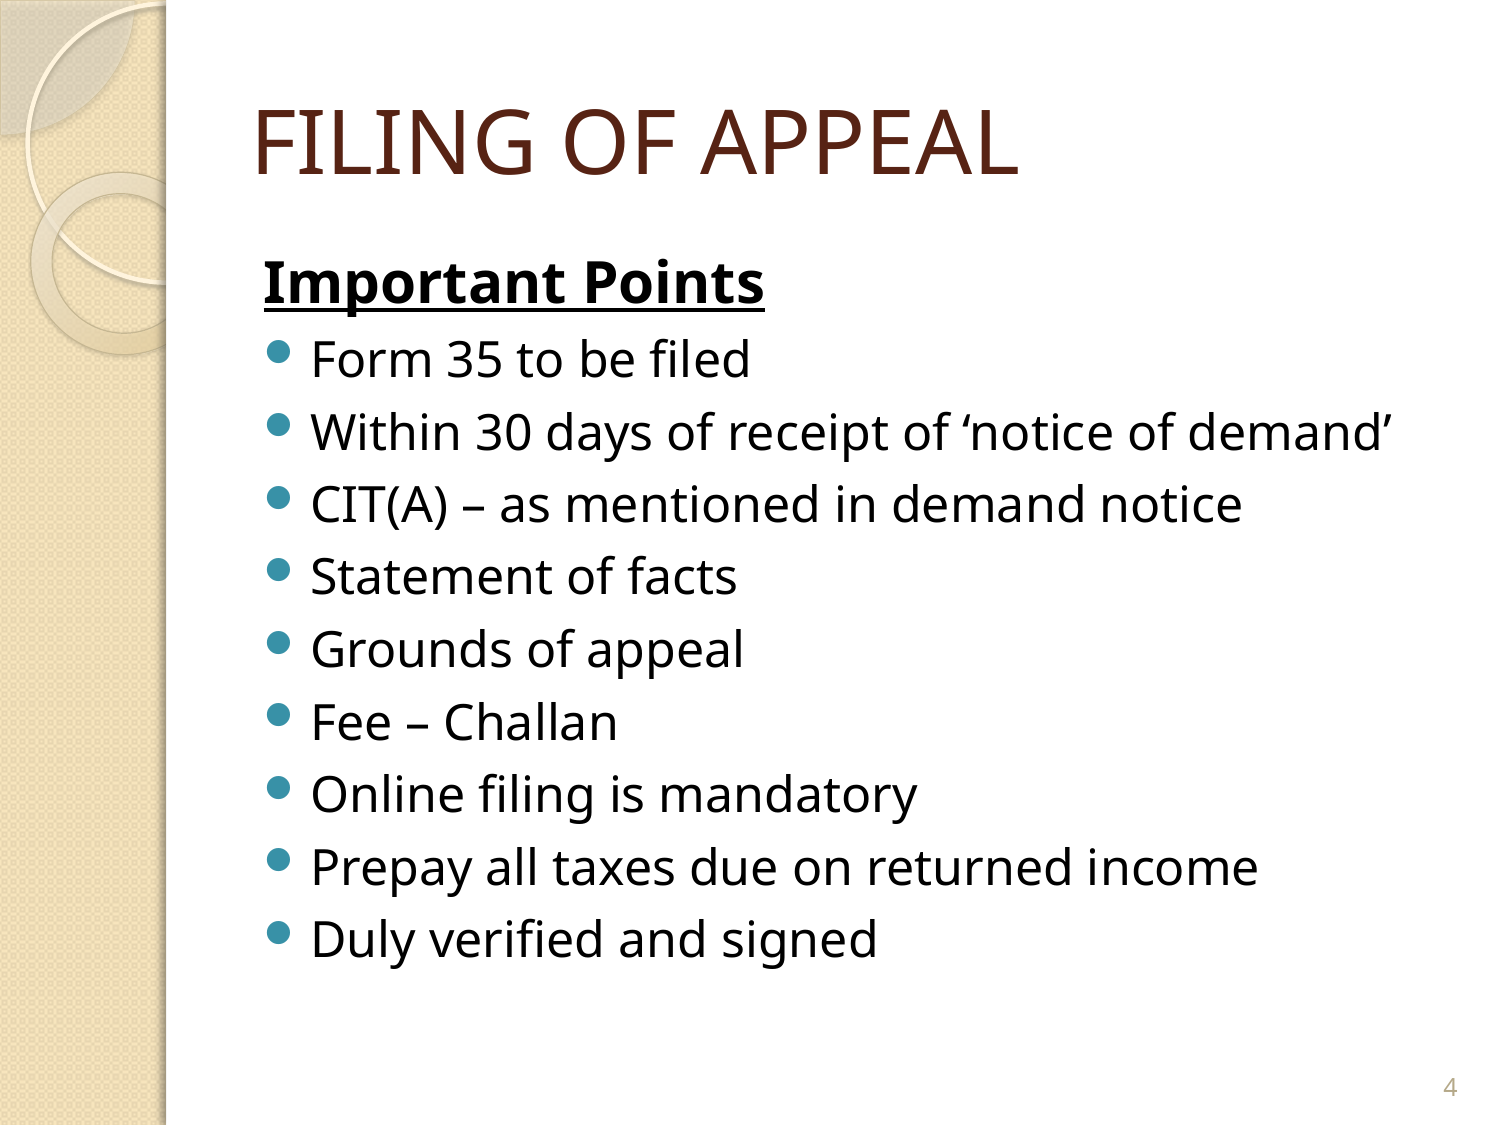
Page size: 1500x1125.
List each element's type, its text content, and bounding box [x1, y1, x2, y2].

list Important Points Form 35 to be filed Within 30 days of receipt of ‘notice of demand’ CIT(A) – as mentioned in demand notice Statement of facts Grounds of appeal Fee – Challan Online filing is mandatory Prepay all taxes due on returned income Duly verified and signed [235, 237, 1466, 1025]
title FILING OF APPEAL [235, 45, 1466, 233]
slide_number 4 [1413, 1034, 1488, 1113]
